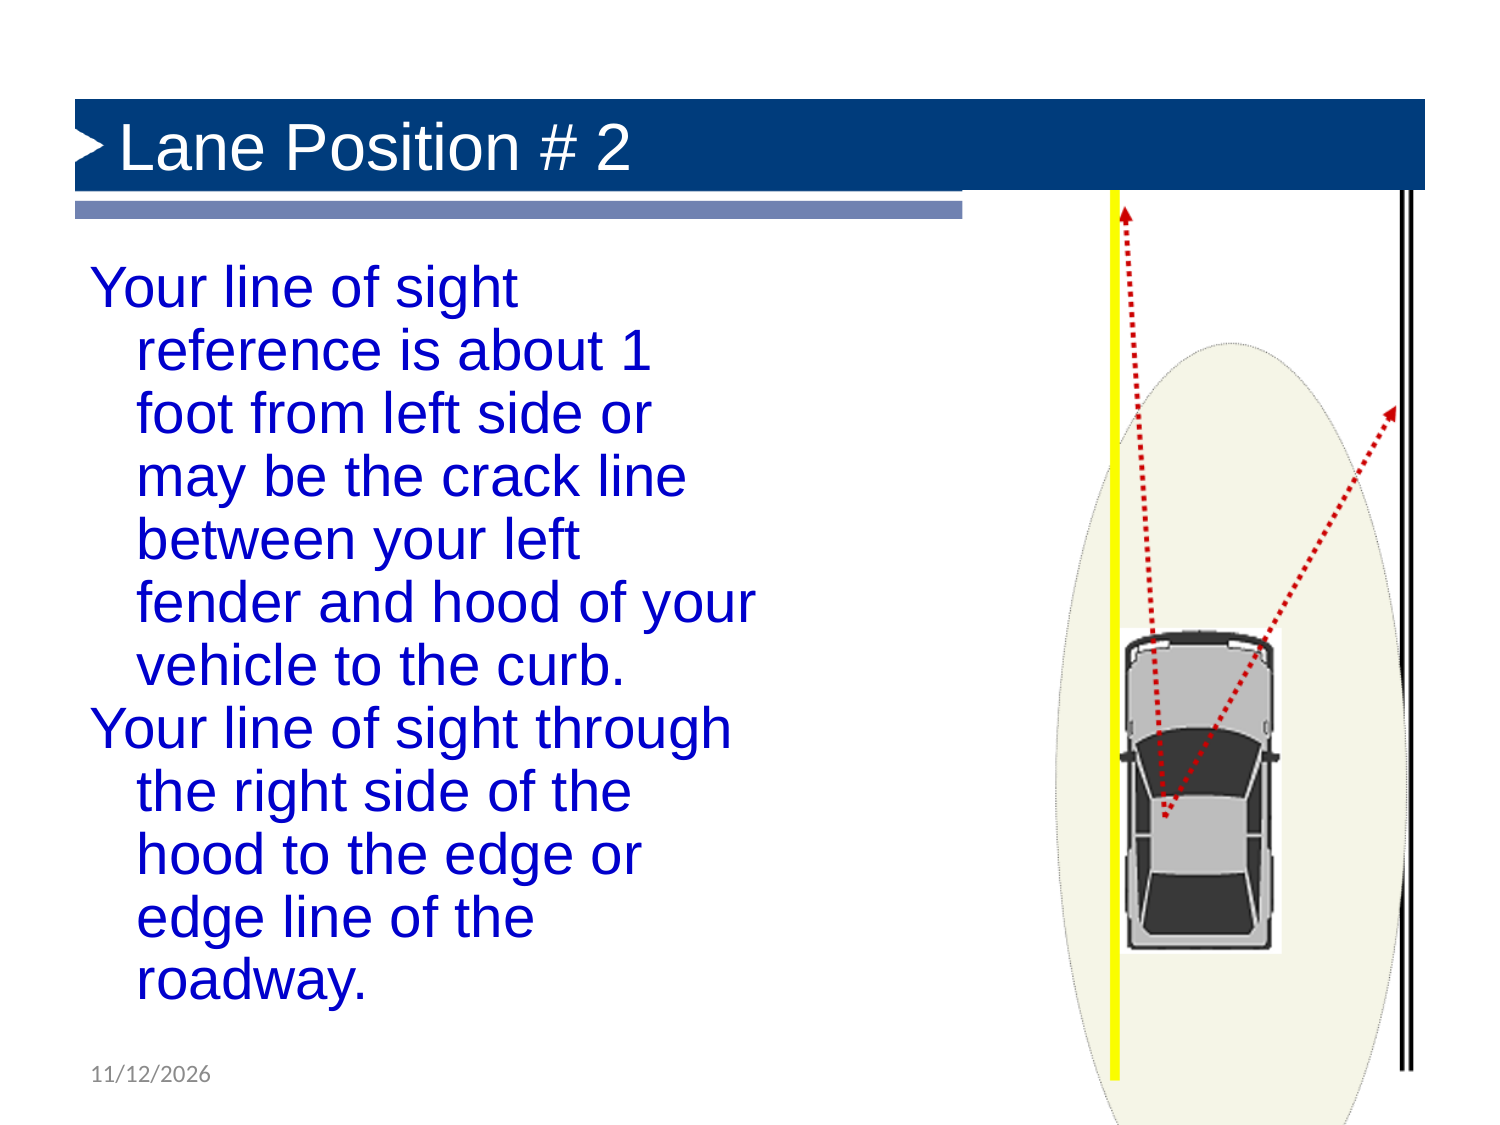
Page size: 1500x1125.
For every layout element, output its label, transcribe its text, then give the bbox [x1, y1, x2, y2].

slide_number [75, 1042, 425, 1103]
title Lane Position # 2 [75, 50, 1425, 238]
text_box Your line of sight reference is about 1 foot from left side or may be the crack line between your left fender and hood of your vehicle to the curb. Your line of sight through the right side of the hood to the edge or edge line of the roadway. [75, 249, 775, 950]
picture [962, 190, 1500, 1125]
